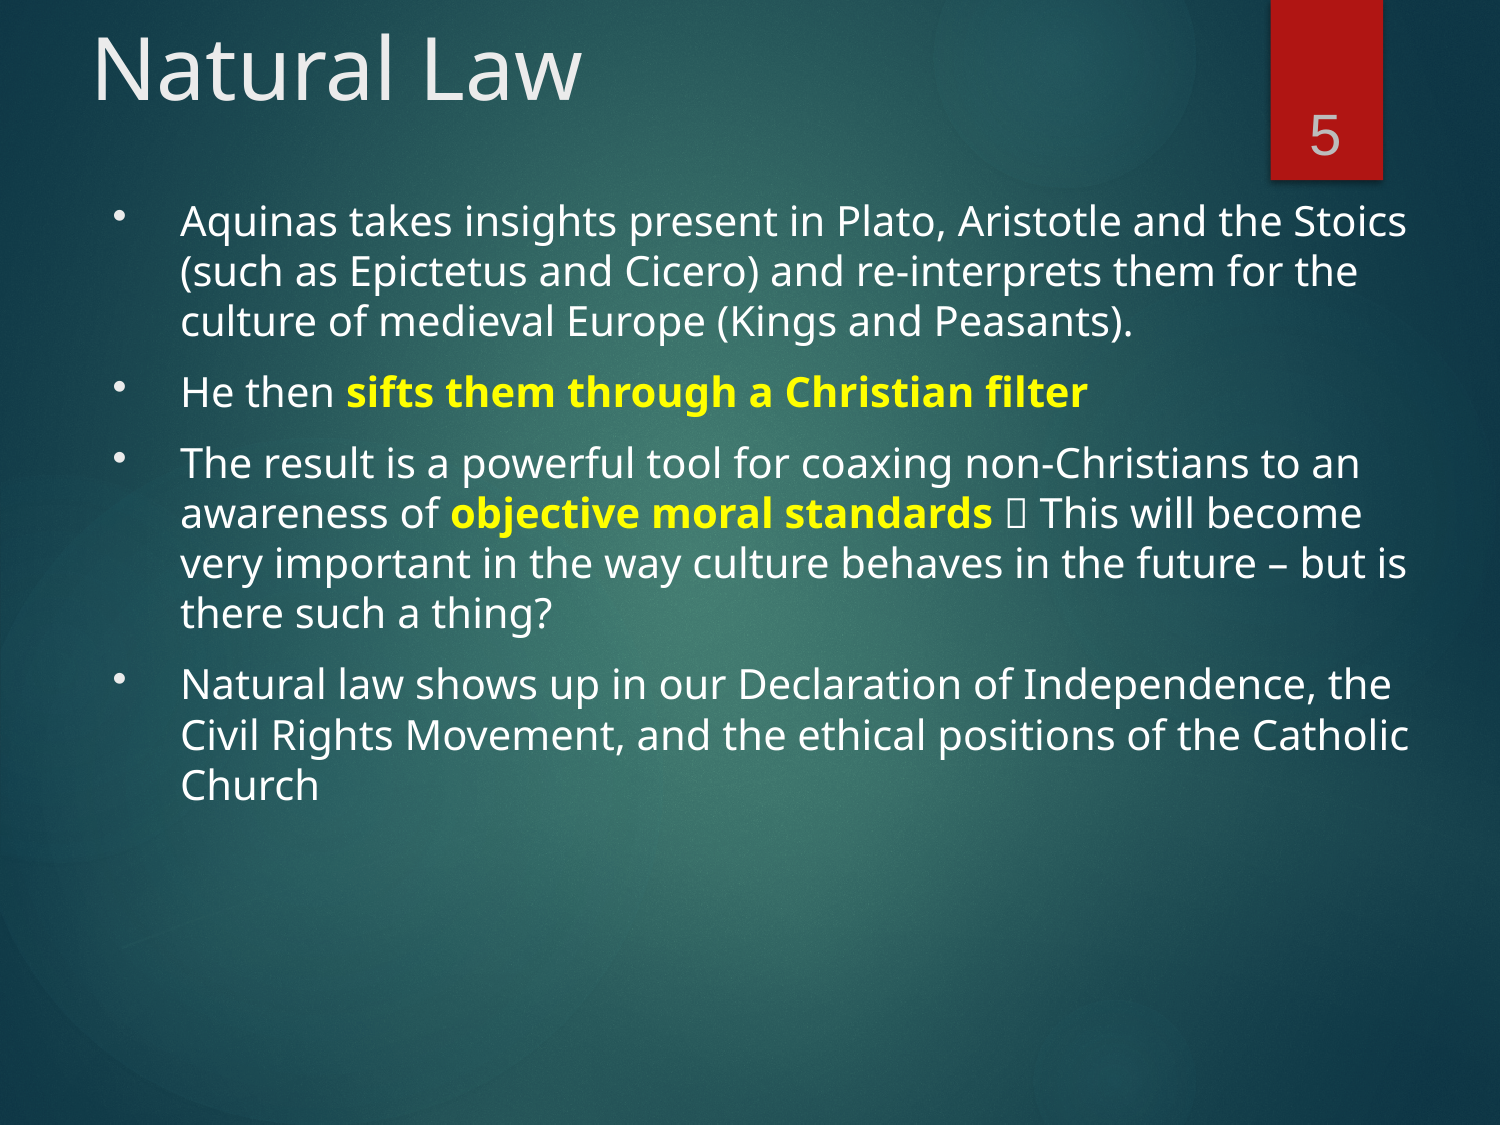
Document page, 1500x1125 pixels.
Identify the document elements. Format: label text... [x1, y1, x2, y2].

list Aquinas takes insights present in Plato, Aristotle and the Stoics (such as Epictetus and Cicero) and re-interprets them for the culture of medieval Europe (Kings and Peasants). He then sifts them through a Christian filter The result is a powerful tool for coaxing non-Christians to an awareness of objective moral standards  This will become very important in the way culture behaves in the future – but is there such a thing? Natural law shows up in our Declaration of Independence, the Civil Rights Movement, and the ethical positions of the Catholic Church [75, 187, 1425, 932]
slide_number 5 [1273, 48, 1378, 175]
title Natural Law [75, 5, 1425, 187]
